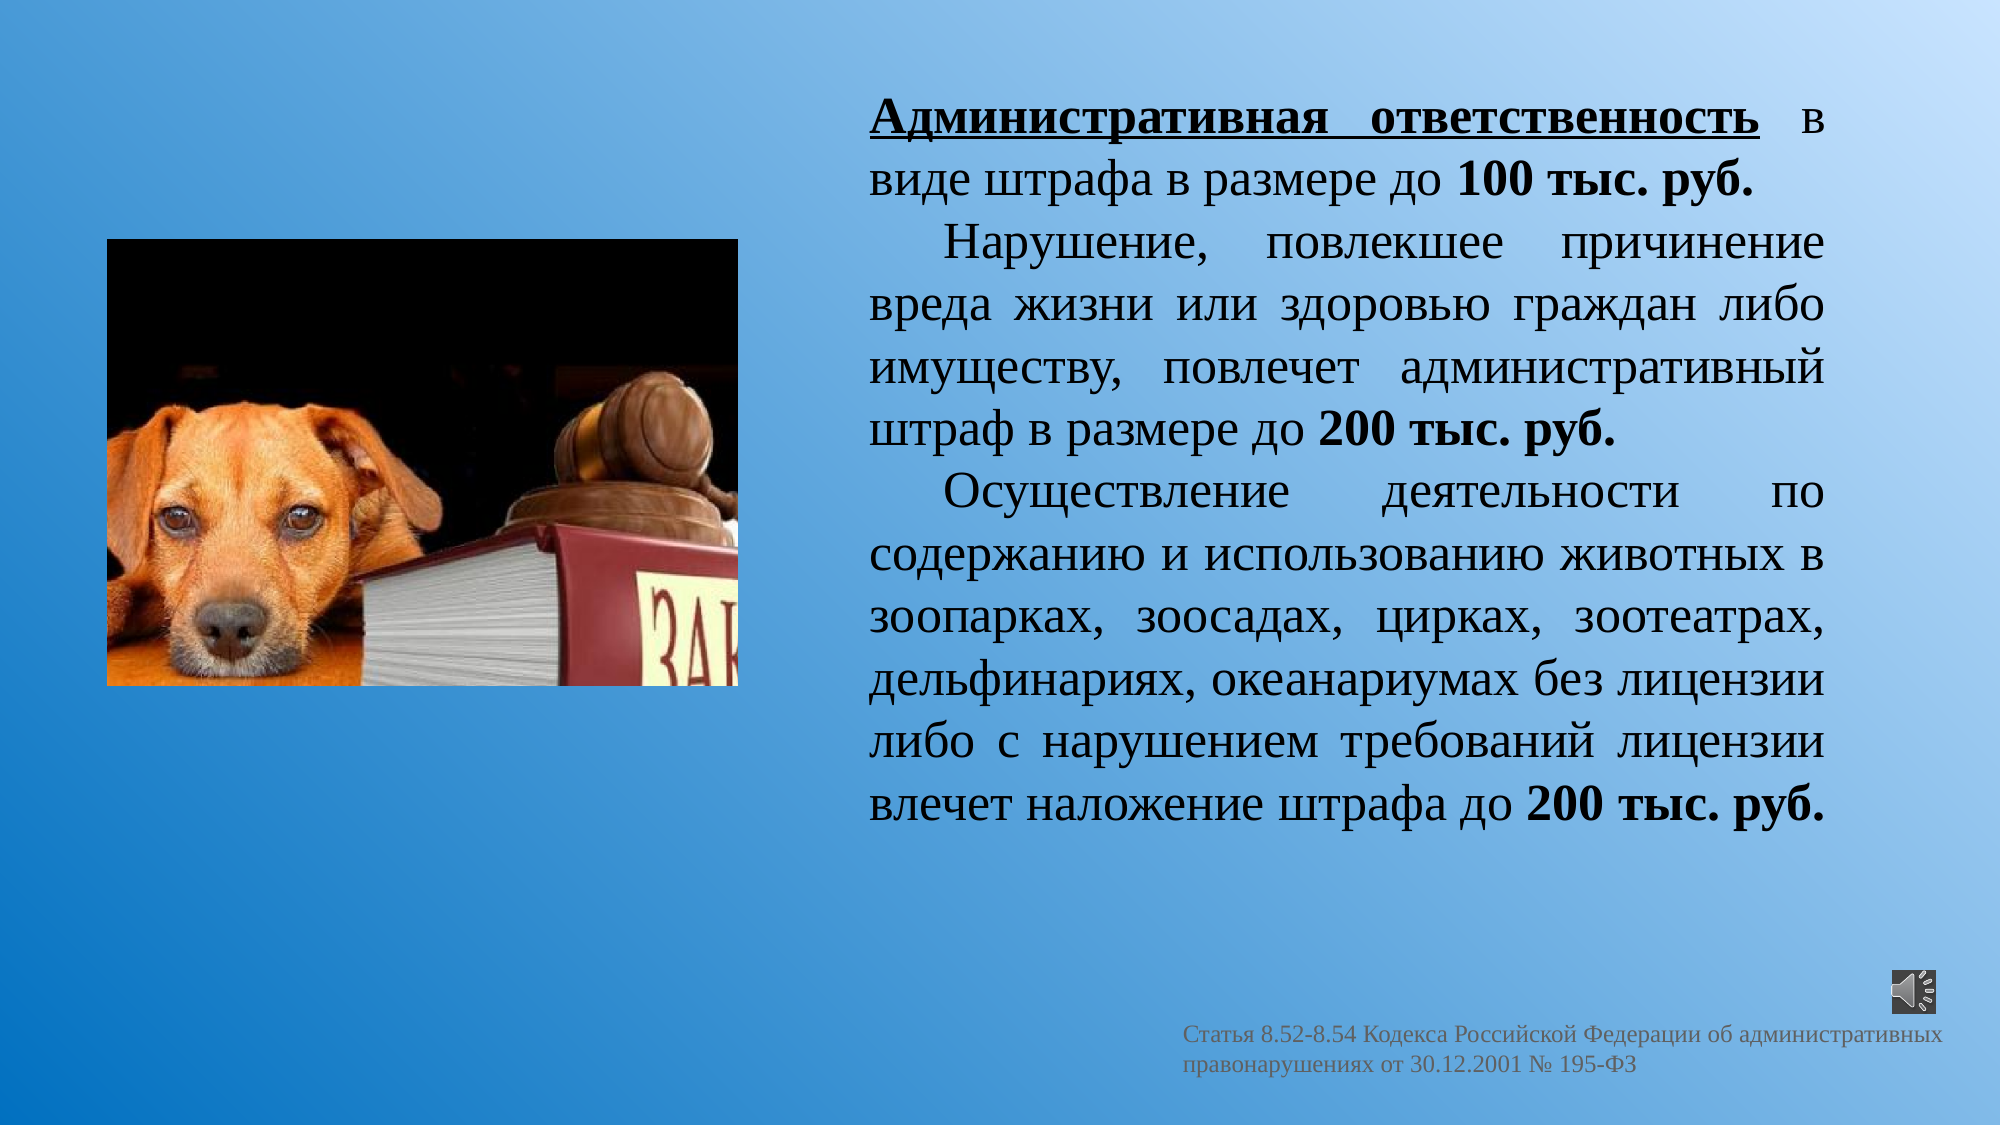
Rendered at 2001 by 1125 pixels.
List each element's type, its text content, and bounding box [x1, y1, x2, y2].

picture [1890, 968, 1938, 1016]
text_box Статья 8.52-8.54 Кодекса Российской Федерации об административных правонарушениях от 30.12.2001 № 195-ФЗ [1167, 1010, 2000, 1093]
list Административная ответственность в виде штрафа в размере до 100 тыс. руб. Нарушение, повлекшее причинение вреда жизни или здоровью граждан либо имуществу, повлечет административный штраф в размере до 200 тыс. руб. Осуществление деятельности по содержанию и использованию животных в зоопарках, зоосадах, цирках, зоотеатрах, дельфинариях, океанариумах без лицензии либо с нарушением требований лицензии влечет наложение штрафа до 200 тыс. руб. [798, 73, 1842, 738]
picture [106, 239, 738, 686]
